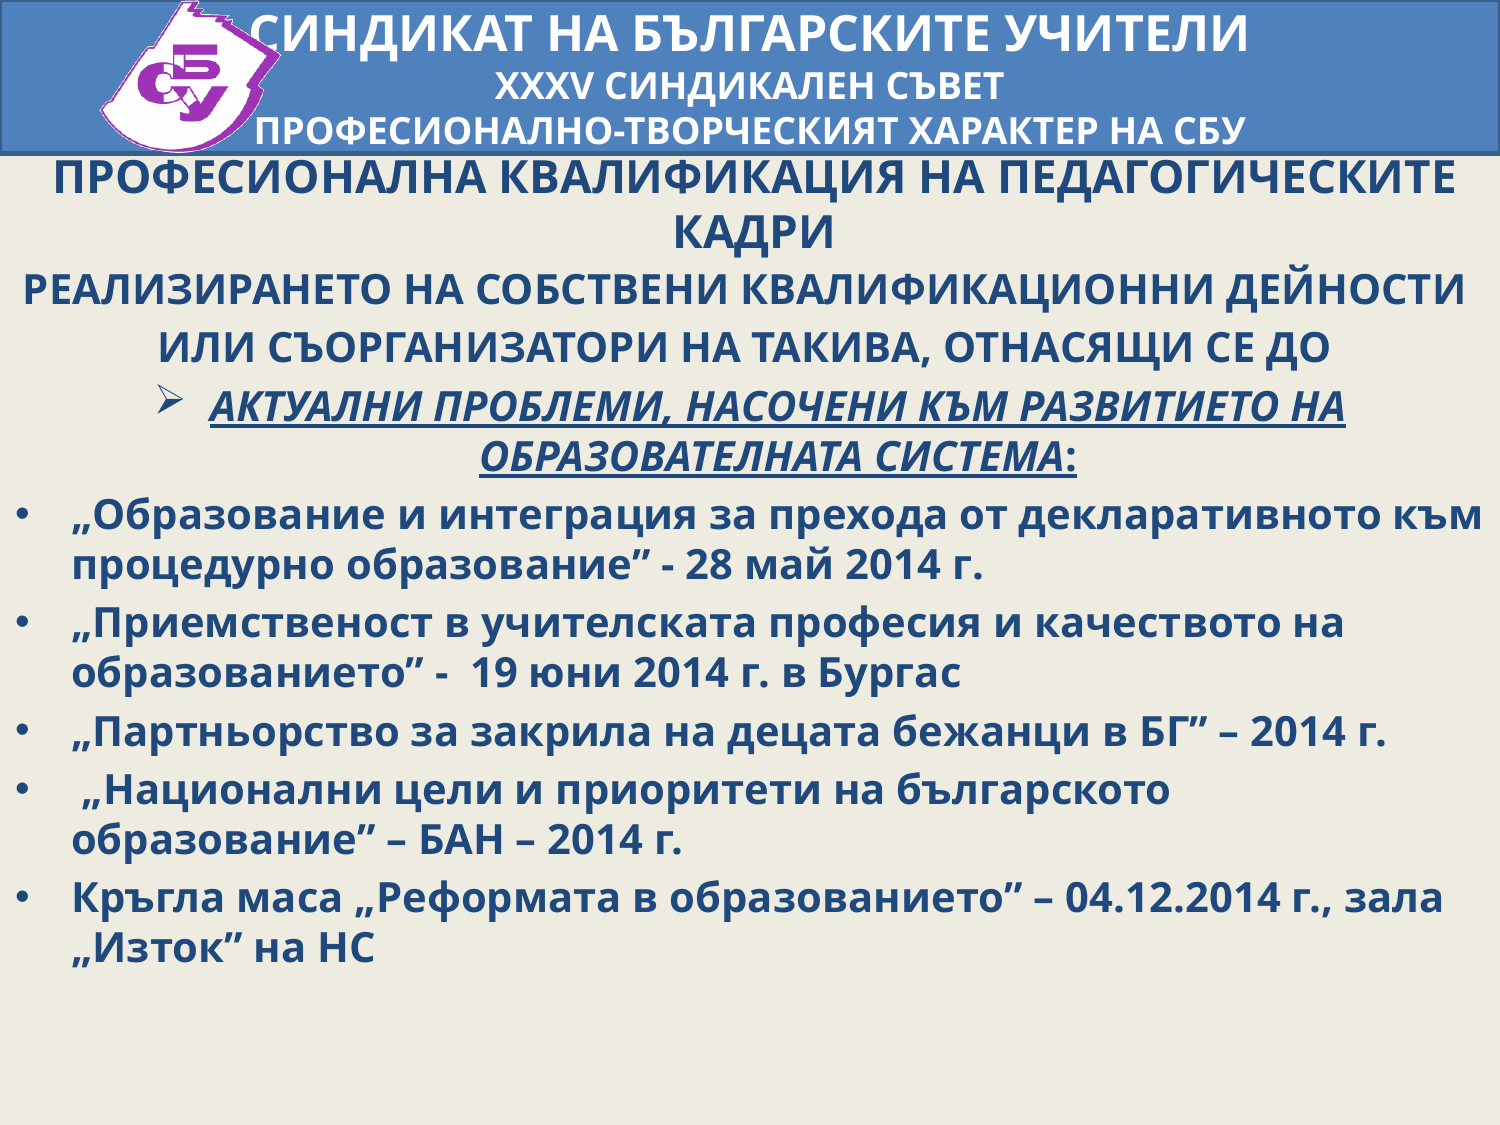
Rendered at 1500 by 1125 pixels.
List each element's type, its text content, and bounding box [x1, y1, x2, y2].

text_box РЕАЛИЗИРАНЕТО НА СОБСТВЕНИ КВАЛИФИКАЦИОННИ ДЕЙНОСТИ ИЛИ СЪОРГАНИЗАТОРИ НА ТАКИВА, ОТНАСЯЩИ СЕ ДО АКТУАЛНИ ПРОБЛЕМИ, НАСОЧЕНИ КЪМ РАЗВИТИЕТО НА ОБРАЗОВАТЕЛНАТА СИСТЕМА: „Образование и интеграция за прехода от декларативното към процедурно образование” - 28 май 2014 г. „Приемственост в учителската професия и качеството на образованието” - 19 юни 2014 г. в Бургас „Партньорство за закрила на децата бежанци в БГ” – 2014 г. „Национални цели и приоритети на българското образование” – БАН – 2014 г. Кръгла маса „Реформата в образованието” – 04.12.2014 г., зала „Изток” на НС [0, 255, 1500, 1125]
title ПРОФЕСИОНАЛНА КВАЛИФИКАЦИЯ НА ПЕДАГОГИЧЕСКИТЕ КАДРИ [4, 172, 1500, 232]
picture [98, 0, 283, 154]
